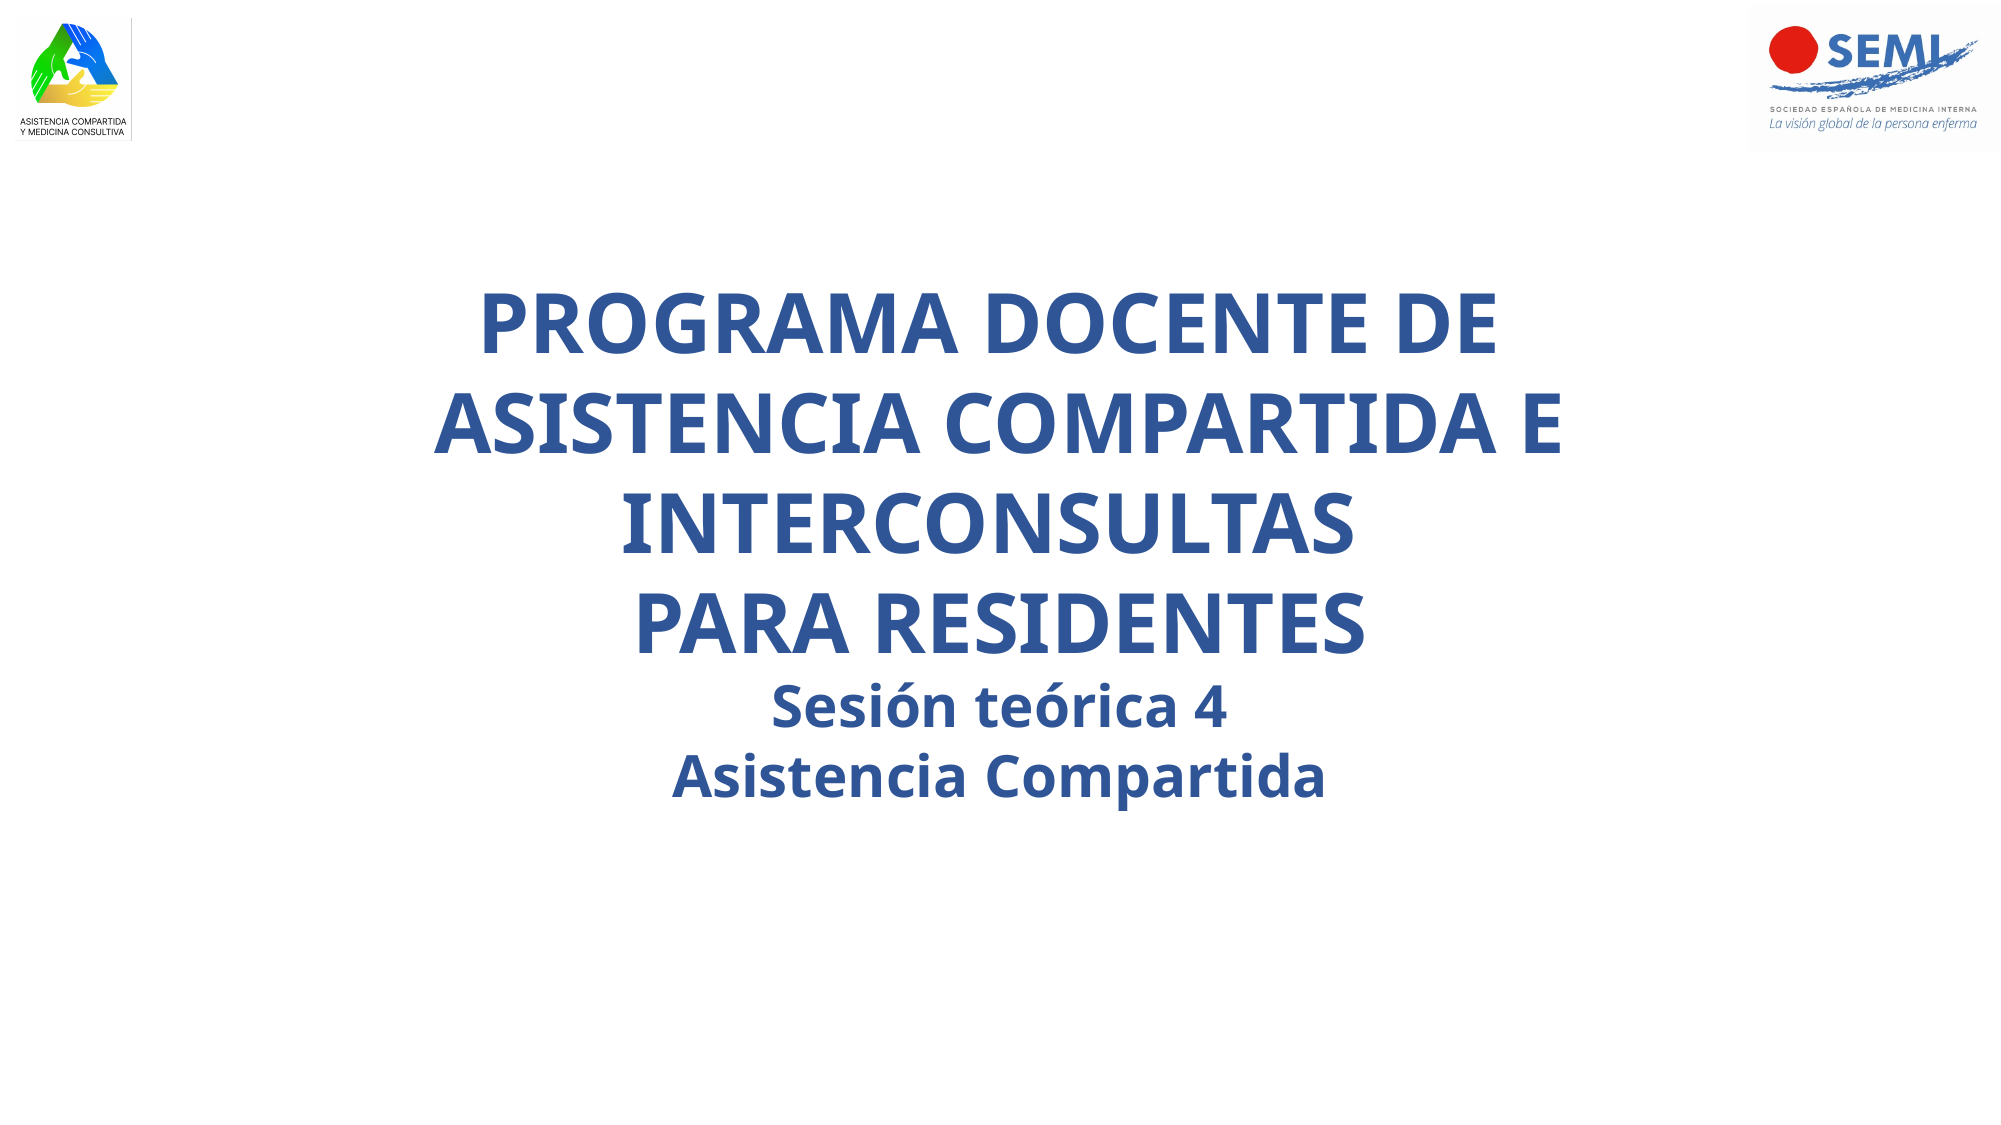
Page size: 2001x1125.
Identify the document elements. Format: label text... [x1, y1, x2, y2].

picture [1748, 5, 1999, 152]
text_box Sesión teórica 4 Asistencia Compartida [433, 662, 1567, 817]
picture [15, 18, 132, 141]
text_box PROGRAMA DOCENTE DE ASISTENCIA COMPARTIDA E INTERCONSULTAS PARA RESIDENTES [191, 262, 1809, 678]
